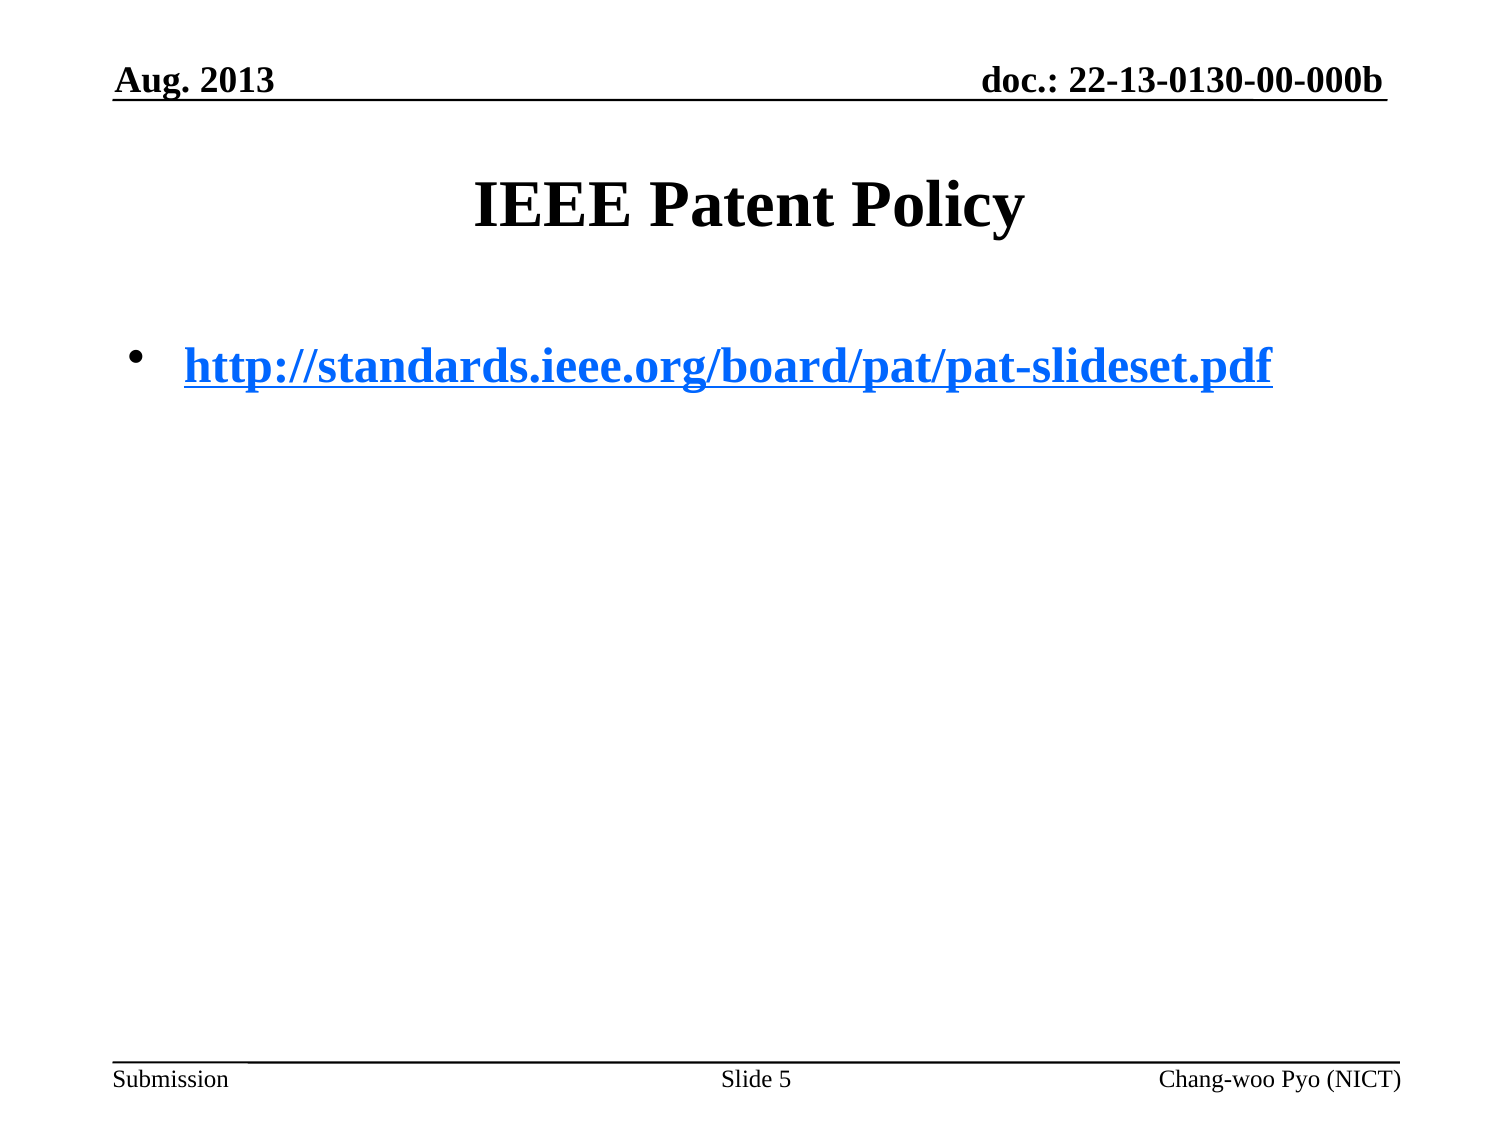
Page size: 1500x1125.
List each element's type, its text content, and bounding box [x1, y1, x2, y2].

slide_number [114, 54, 277, 101]
slide_number Slide 5 [712, 1061, 800, 1093]
title IEEE Patent Policy [112, 112, 1388, 288]
footer Chang-woo Pyo (NICT) [1155, 1061, 1402, 1093]
list http://standards.ieee.org/board/pat/pat-slideset.pdf [112, 324, 1388, 1000]
